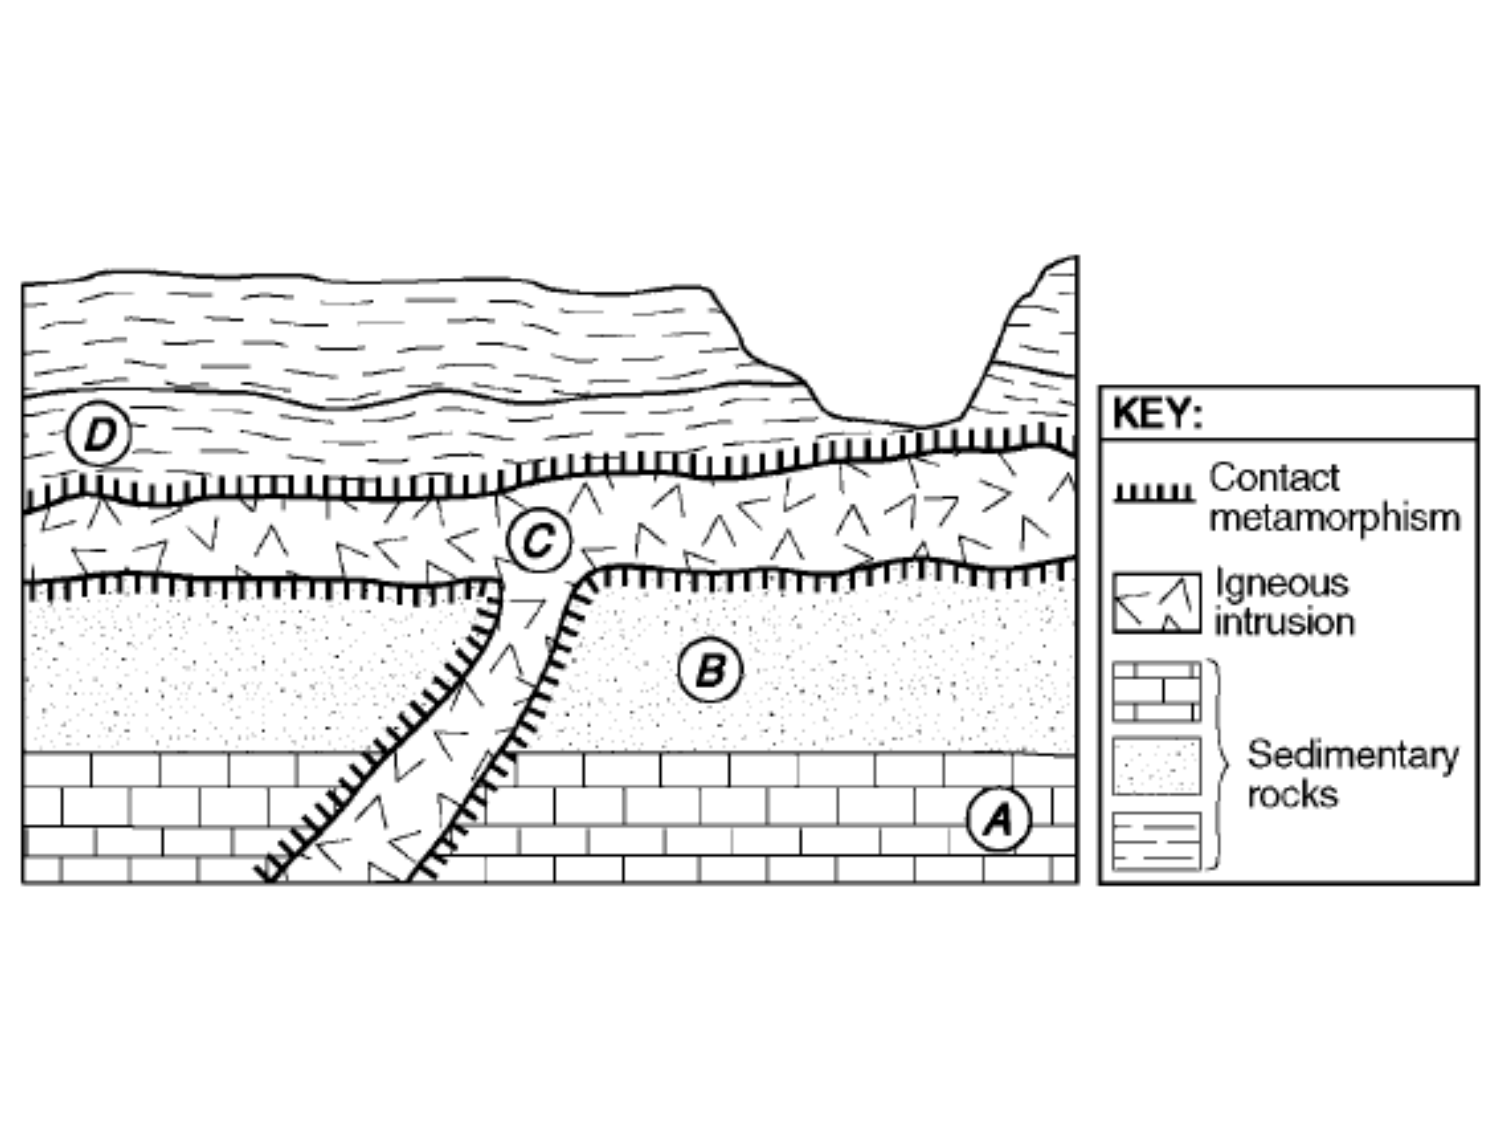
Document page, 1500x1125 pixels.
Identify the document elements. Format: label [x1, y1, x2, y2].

picture [5, 224, 1495, 901]
